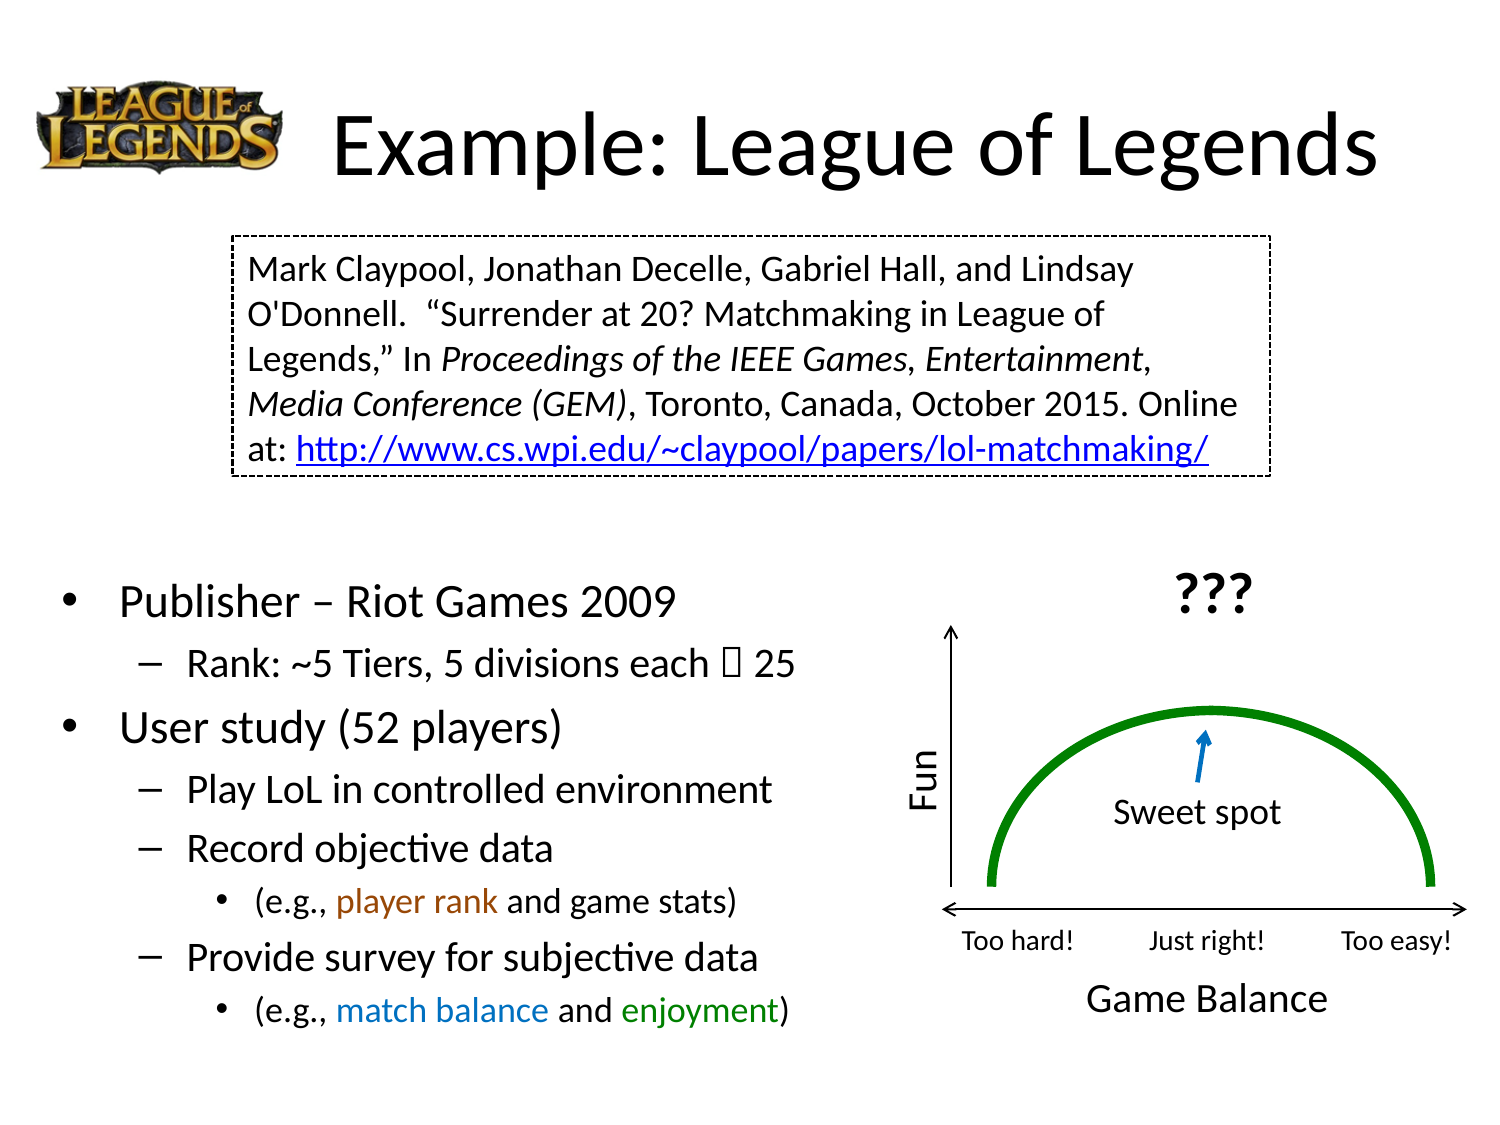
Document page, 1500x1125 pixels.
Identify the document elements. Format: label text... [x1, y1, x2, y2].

title Example: League of Legends [287, 45, 1425, 233]
list Publisher – Riot Games 2009 Rank: ~5 Tiers, 5 divisions each  25 User study (52 players) Play LoL in controlled environment Record objective data (e.g., player rank and game stats) Provide survey for subjective data (e.g., match balance and enjoyment) [46, 562, 882, 1046]
picture [30, 72, 288, 182]
text_box Mark Claypool, Jonathan Decelle, Gabriel Hall, and Lindsay O'Donnell. “Surrender at 20? Matchmaking in League of Legends,” In Proceedings of the IEEE Games, Entertainment, Media Conference (GEM), Toronto, Canada, October 2015. Online at: http://www.cs.wpi.edu/~claypool/papers/lol-matchmaking/ [232, 236, 1270, 477]
text_box ??? [1158, 548, 1270, 623]
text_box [887, 624, 1469, 1064]
